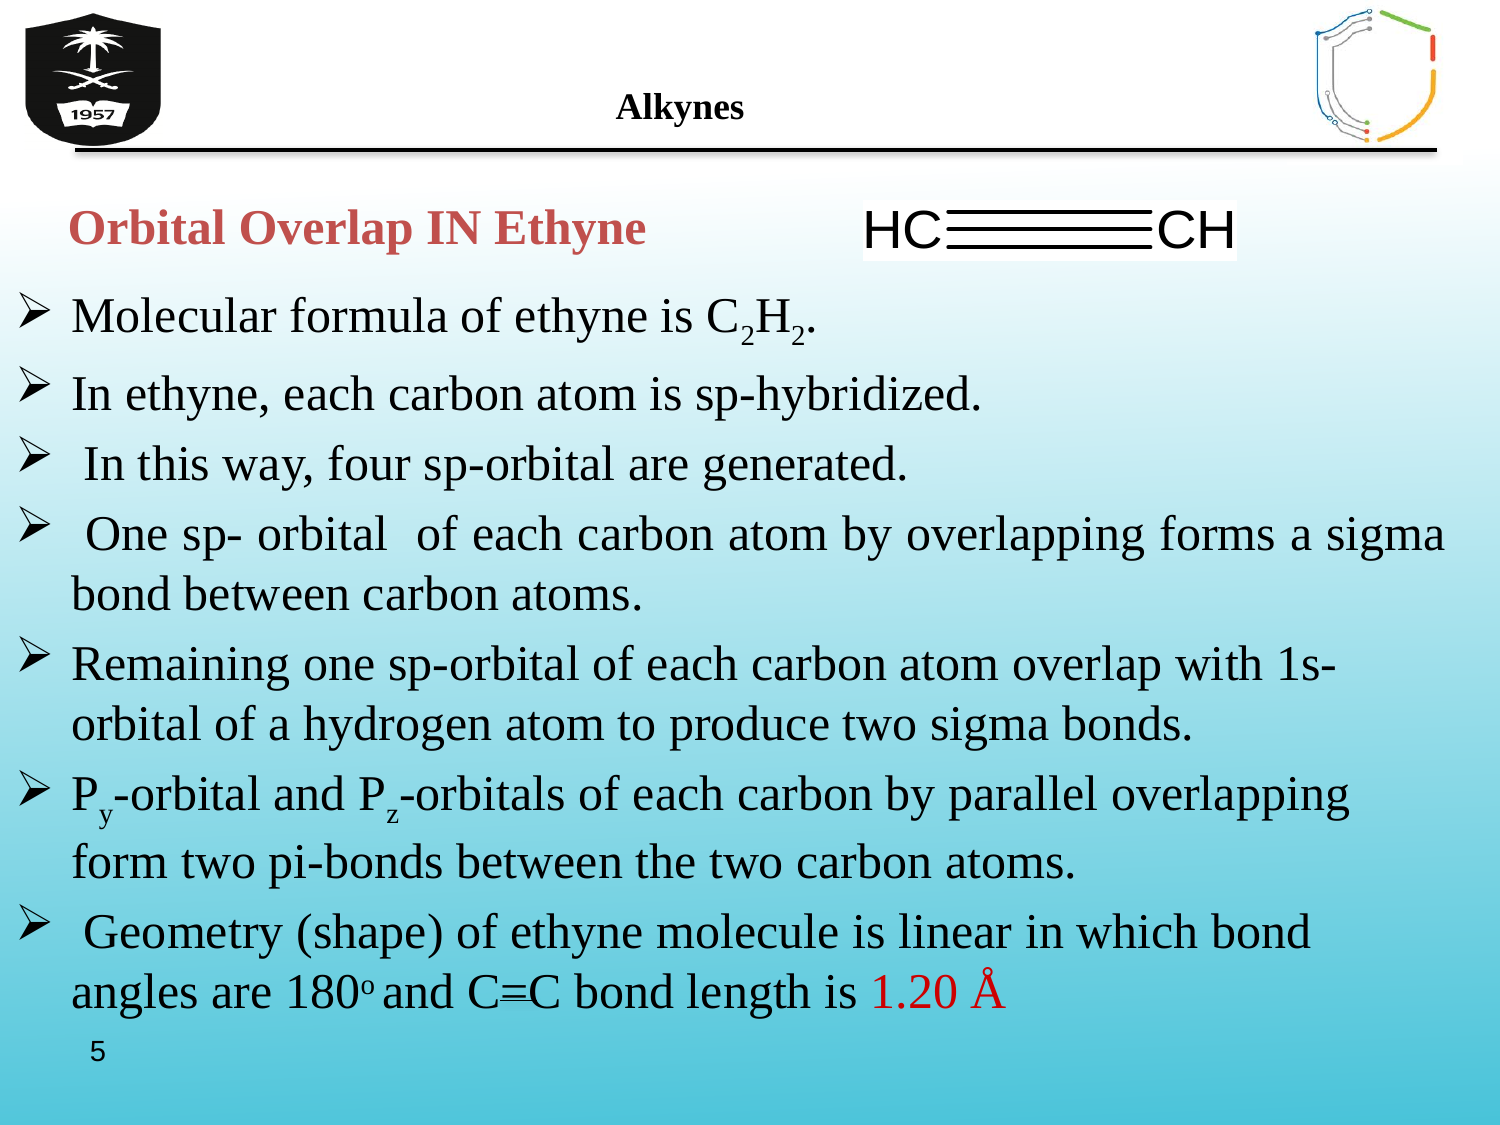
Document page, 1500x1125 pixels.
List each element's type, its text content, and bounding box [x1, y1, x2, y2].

text_box 5 [75, 1024, 425, 1103]
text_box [862, 199, 1238, 262]
picture [24, 12, 163, 151]
text_box Orbital Overlap IN Ethyne [52, 187, 663, 263]
list Molecular formula of ethyne is C2H2. In ethyne, each carbon atom is sp-hybridized. In this way, four sp-orbital are generated. One sp- orbital of each carbon atom by overlapping forms a sigma bond between carbon atoms. Remaining one sp-orbital of each carbon atom overlap with 1s-orbital of a hydrogen atom to produce two sigma bonds. Py-orbital and Pz-orbitals of each carbon by parallel overlapping form two pi-bonds between the two carbon atoms. Geometry (shape) of ethyne molecule is linear in which bond angles are 180o and C=C bond length is 1.20 Å [0, 275, 1463, 1125]
text_box Alkynes [600, 74, 760, 135]
picture [1287, 0, 1463, 165]
